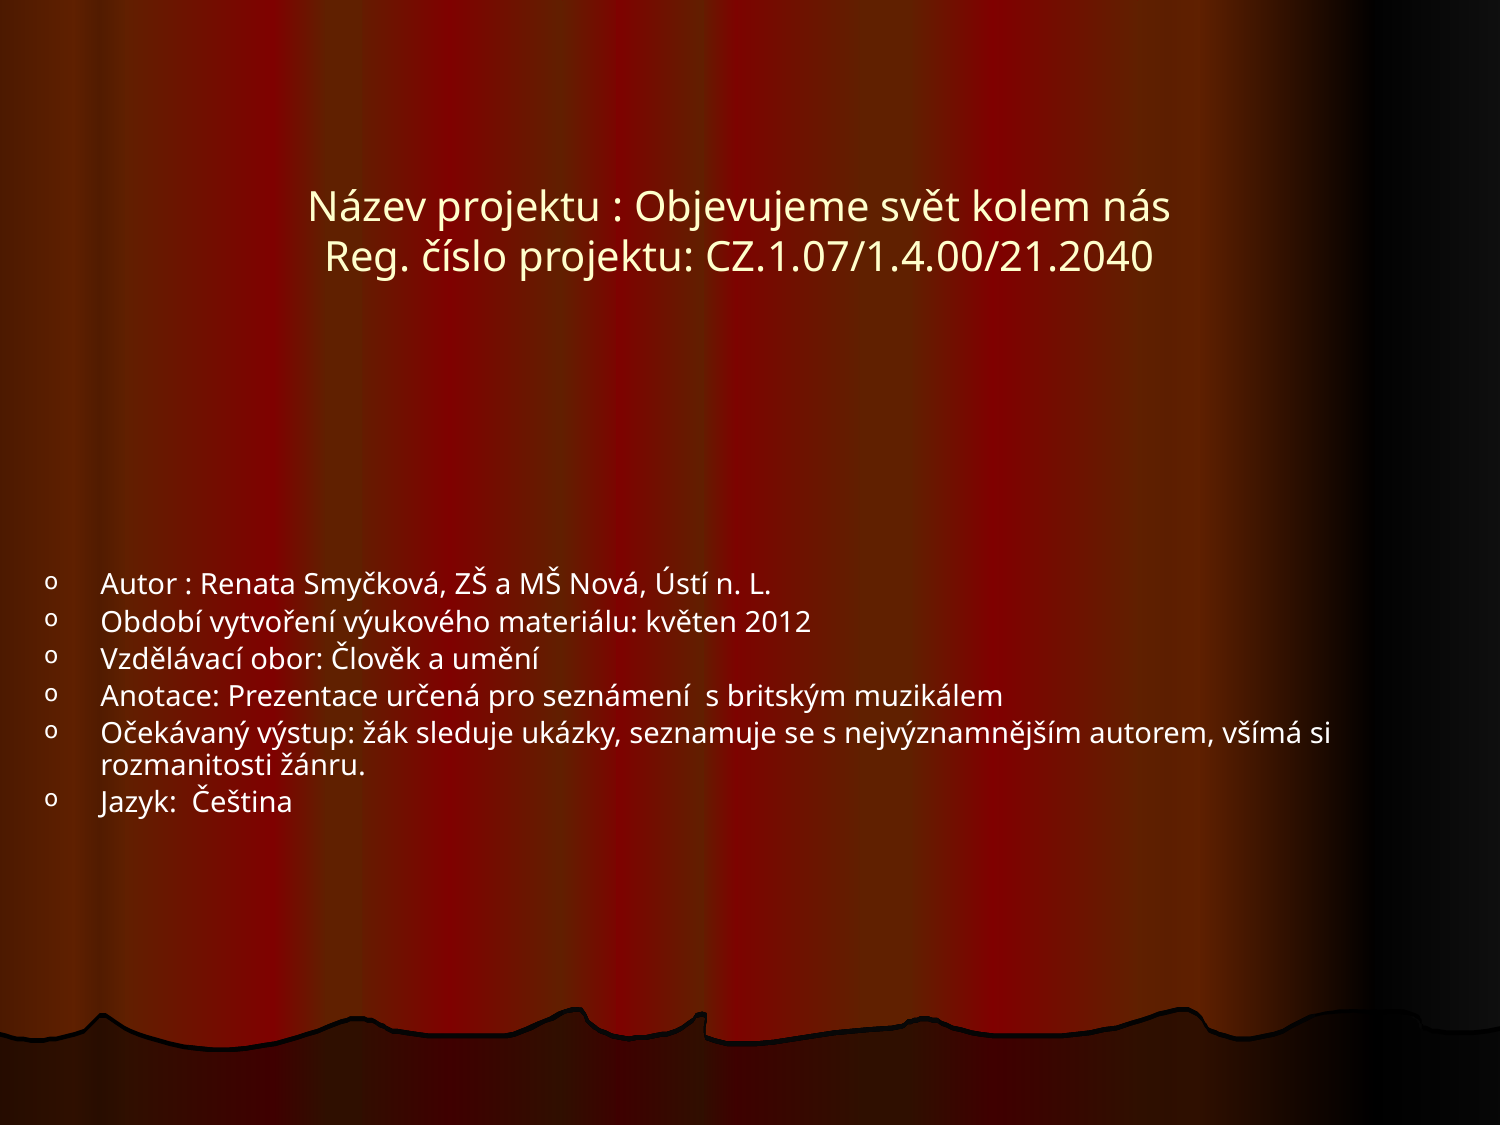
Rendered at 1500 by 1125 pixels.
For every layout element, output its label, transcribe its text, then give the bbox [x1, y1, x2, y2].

text_box Autor : Renata Smyčková, ZŠ a MŠ Nová, Ústí n. L. Období vytvoření výukového materiálu: květen 2012 Vzdělávací obor: Člověk a umění Anotace: Prezentace určená pro seznámení s britským muzikálem Očekávaný výstup: žák sleduje ukázky, seznamuje se s nejvýznamnějším autorem, všímá si rozmanitosti žánru. Jazyk: Čeština [29, 562, 1380, 894]
text_box Název projektu : Objevujeme svět kolem nás Reg. číslo projektu: CZ.1.07/1.4.00/21.2040 [64, 172, 1415, 361]
